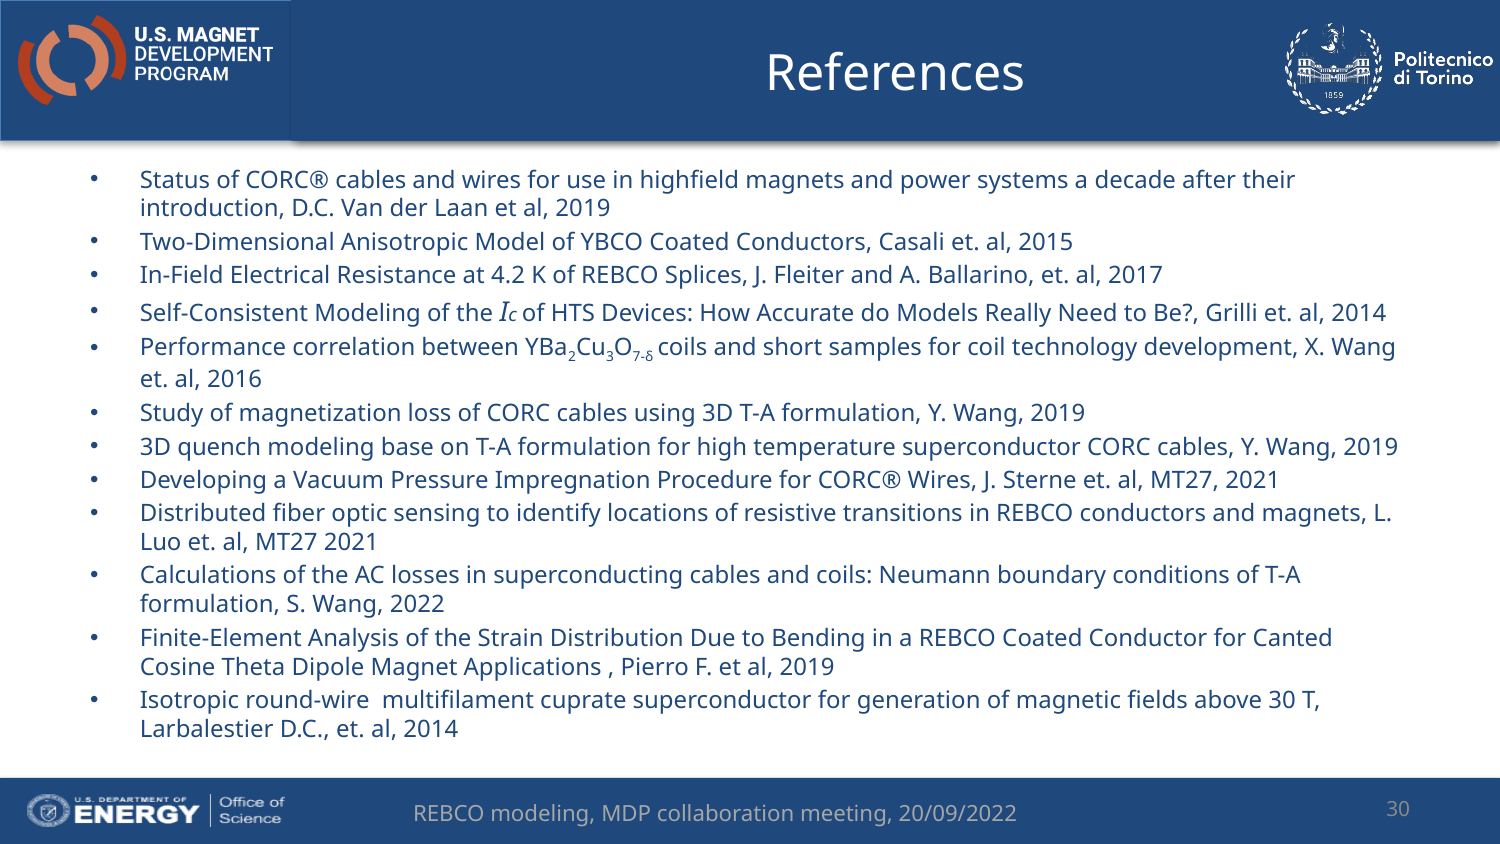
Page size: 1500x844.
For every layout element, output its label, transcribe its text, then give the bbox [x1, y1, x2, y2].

picture [1285, 23, 1493, 115]
picture [18, 15, 273, 105]
slide_number 30 [1340, 787, 1425, 833]
picture [27, 794, 285, 827]
title References [291, 0, 1500, 141]
list Status of CORC® cables and wires for use in highfield magnets and power systems a decade after their introduction, D.C. Van der Laan et al, 2019 Two-Dimensional Anisotropic Model of YBCO Coated Conductors, Casali et. al, 2015 In-Field Electrical Resistance at 4.2 K of REBCO Splices, J. Fleiter and A. Ballarino, et. al, 2017 Self-Consistent Modeling of the Ic of HTS Devices: How Accurate do Models Really Need to Be?, Grilli et. al, 2014 Performance correlation between YBa2Cu3O7-δ coils and short samples for coil technology development, X. Wang et. al, 2016 Study of magnetization loss of CORC cables using 3D T-A formulation, Y. Wang, 2019 3D quench modeling base on T-A formulation for high temperature superconductor CORC cables, Y. Wang, 2019 Developing a Vacuum Pressure Impregnation Procedure for CORC® Wires, J. Sterne et. al, MT27, 2021 Distributed fiber optic sensing to identify locations of resistive transitions in REBCO conductors and magnets, L. Luo et. al, MT27 2021 Calculations of the AC losses in superconducting cables and coils: Neumann boundary conditions of T-A formulation, S. Wang, 2022 Finite-Element Analysis of the Strain Distribution Due to Bending in a REBCO Coated Conductor for Canted Cosine Theta Dipole Magnet Applications , Pierro F. et al, 2019 Isotropic round-wire multifilament cuprate superconductor for generation of magnetic fields above 30 T, Larbalestier D.C., et. al, 2014 [75, 156, 1425, 782]
